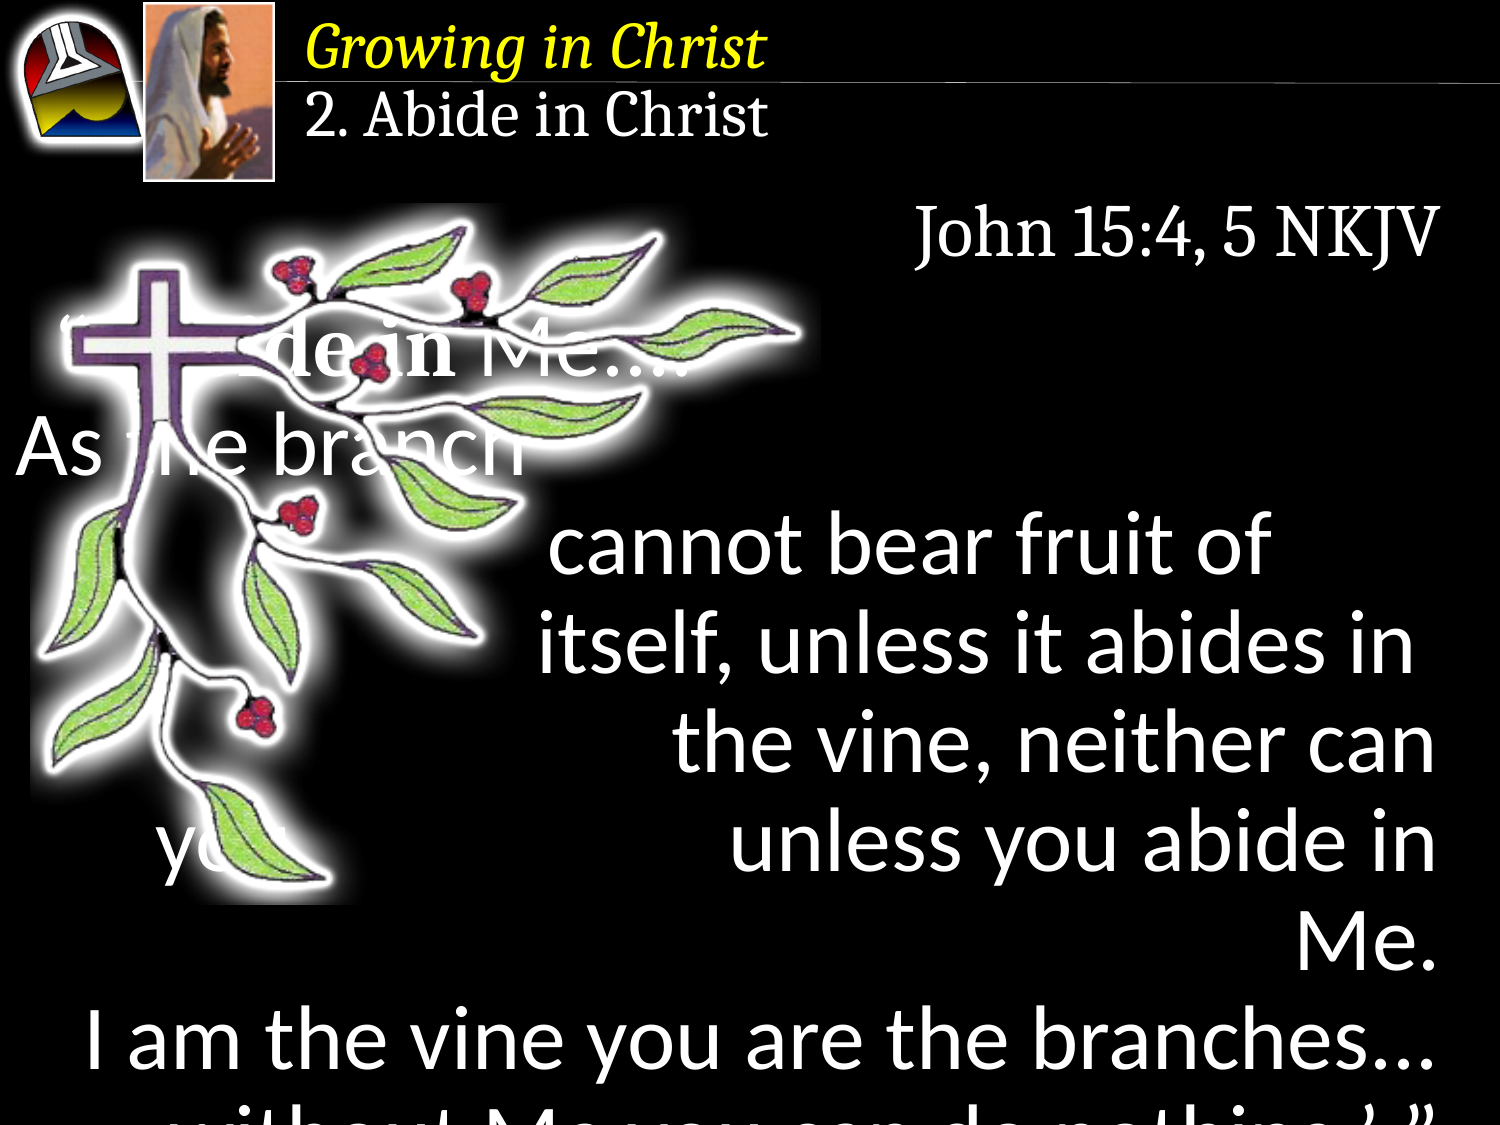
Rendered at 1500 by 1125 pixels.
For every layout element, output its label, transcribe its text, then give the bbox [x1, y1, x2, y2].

text_box Growing in Christ 2. Abide in Christ [290, 6, 786, 158]
picture [0, 0, 275, 182]
text_box John 15:4, 5 NKJV “ ‘Abide in Me.... As the branch cannot bear fruit of itself, unless it abides in the vine, neither can you, unless you abide in Me. I am the vine you are the branches... without Me you can do nothing.’ ” [0, 184, 1457, 1125]
picture [29, 203, 822, 906]
